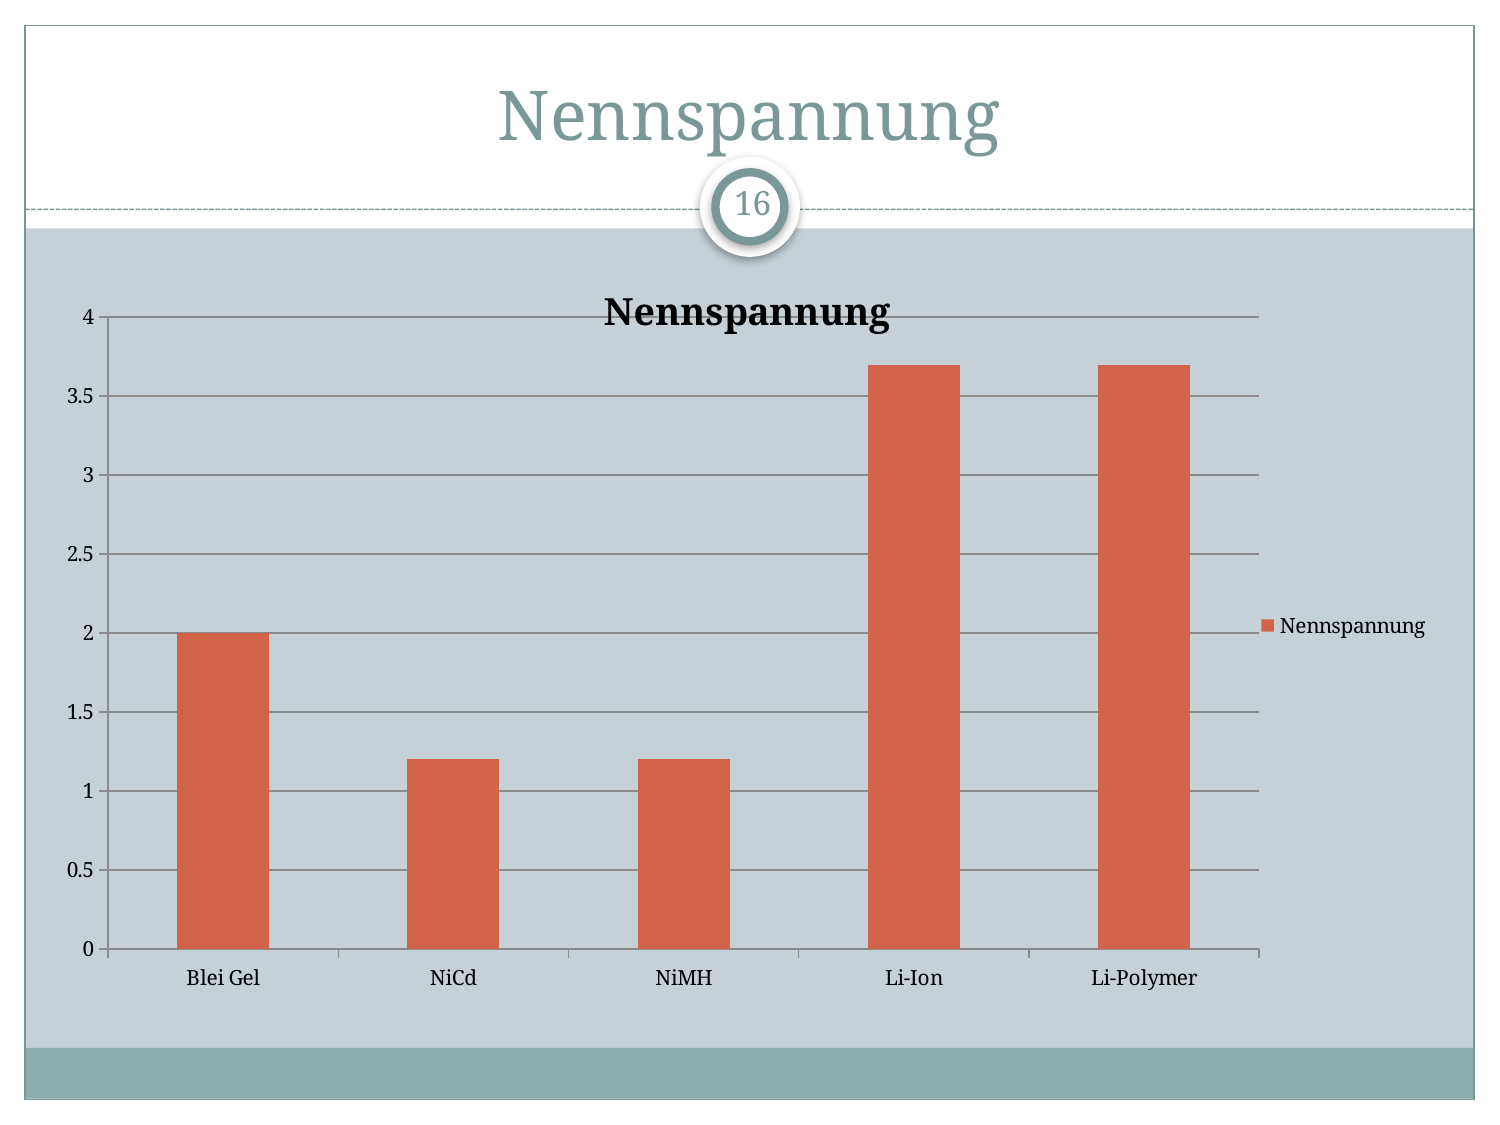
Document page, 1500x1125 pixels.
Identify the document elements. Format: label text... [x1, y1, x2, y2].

chart [49, 250, 1445, 1001]
title Nennspannung [49, 37, 1450, 162]
slide_number 16 [715, 168, 791, 241]
